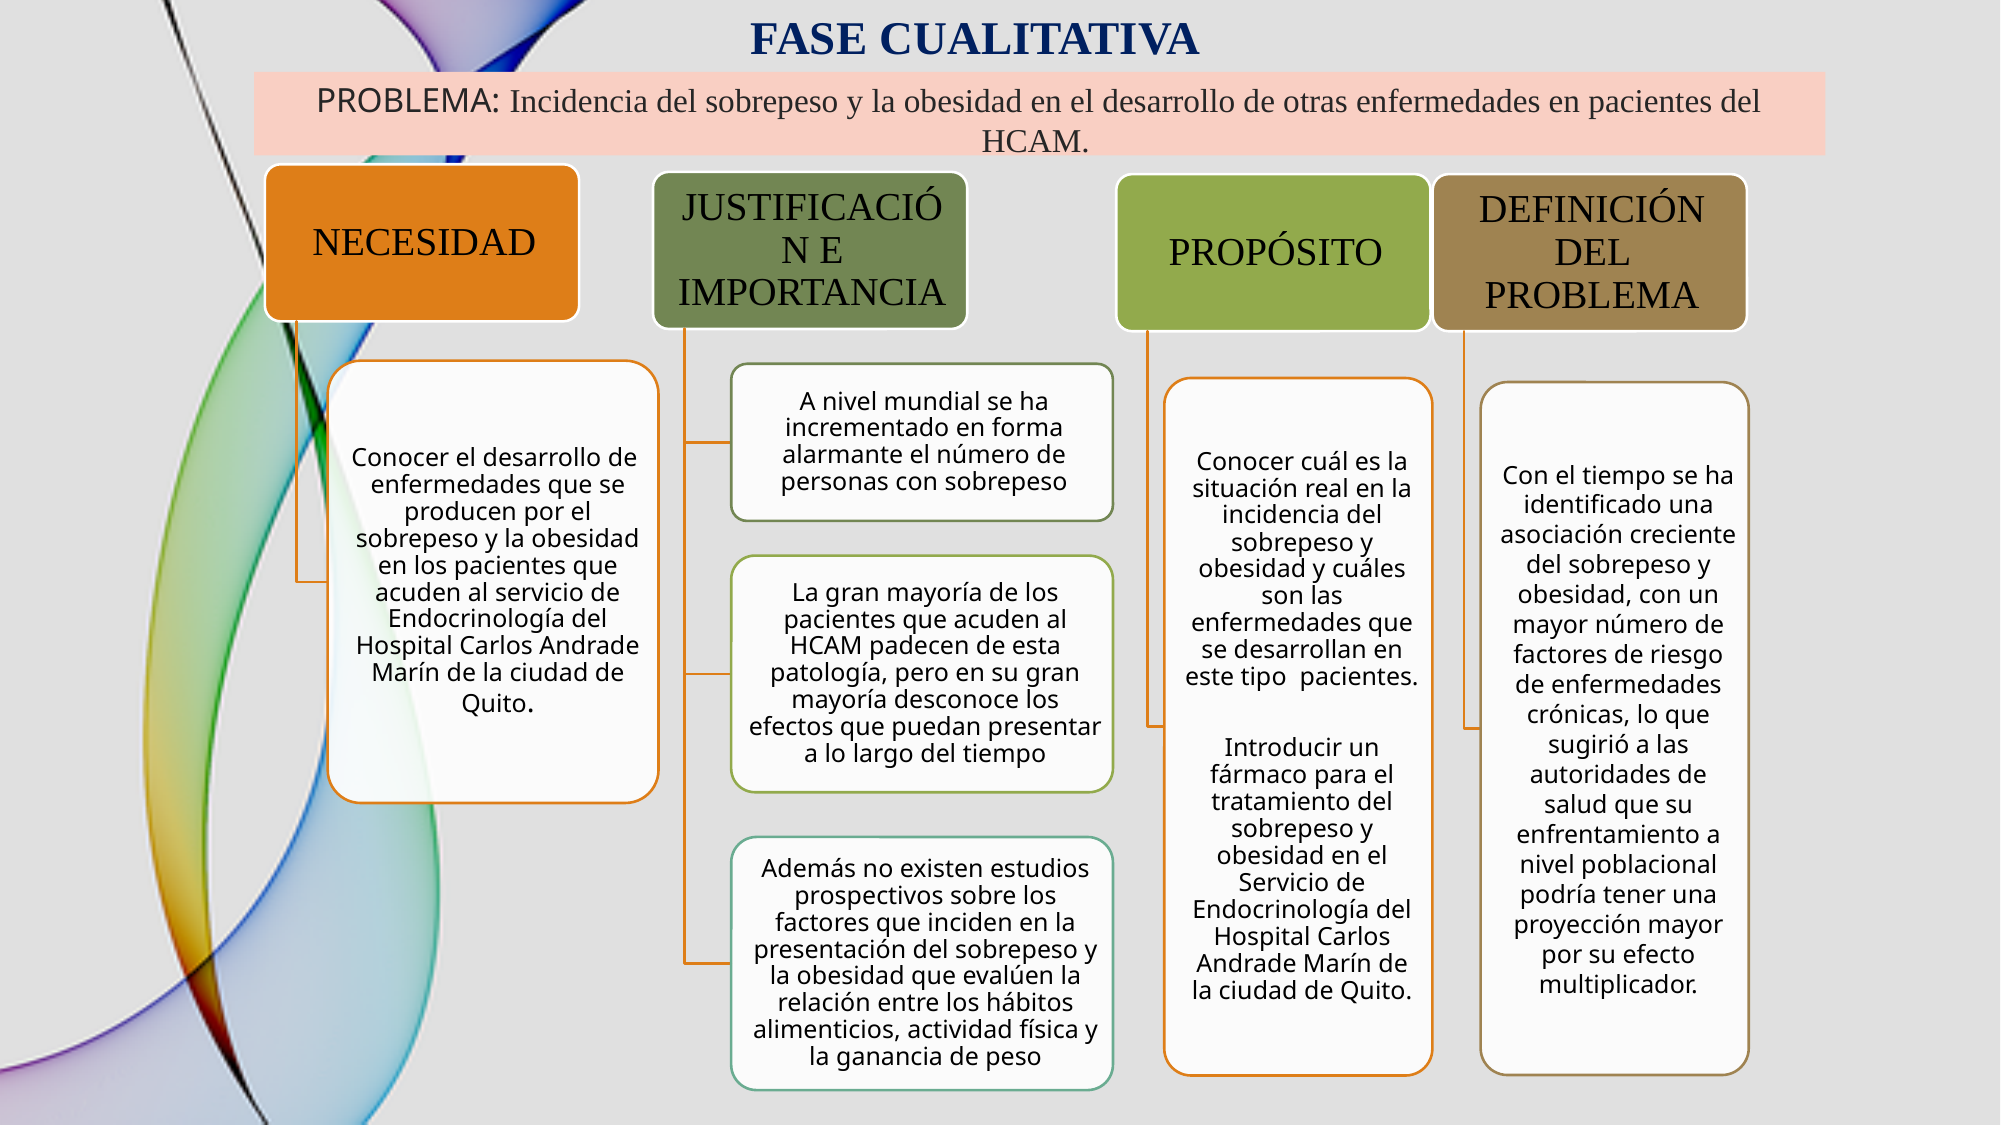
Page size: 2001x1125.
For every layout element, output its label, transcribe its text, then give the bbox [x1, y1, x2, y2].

title PROBLEMA: Incidencia del sobrepeso y la obesidad en el desarrollo de otras enfermedades en pacientes del HCAM. [254, 71, 1826, 156]
picture [0, 0, 2001, 1125]
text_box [263, 159, 1860, 1091]
text_box FASE CUALITATIVA [689, 0, 1263, 71]
